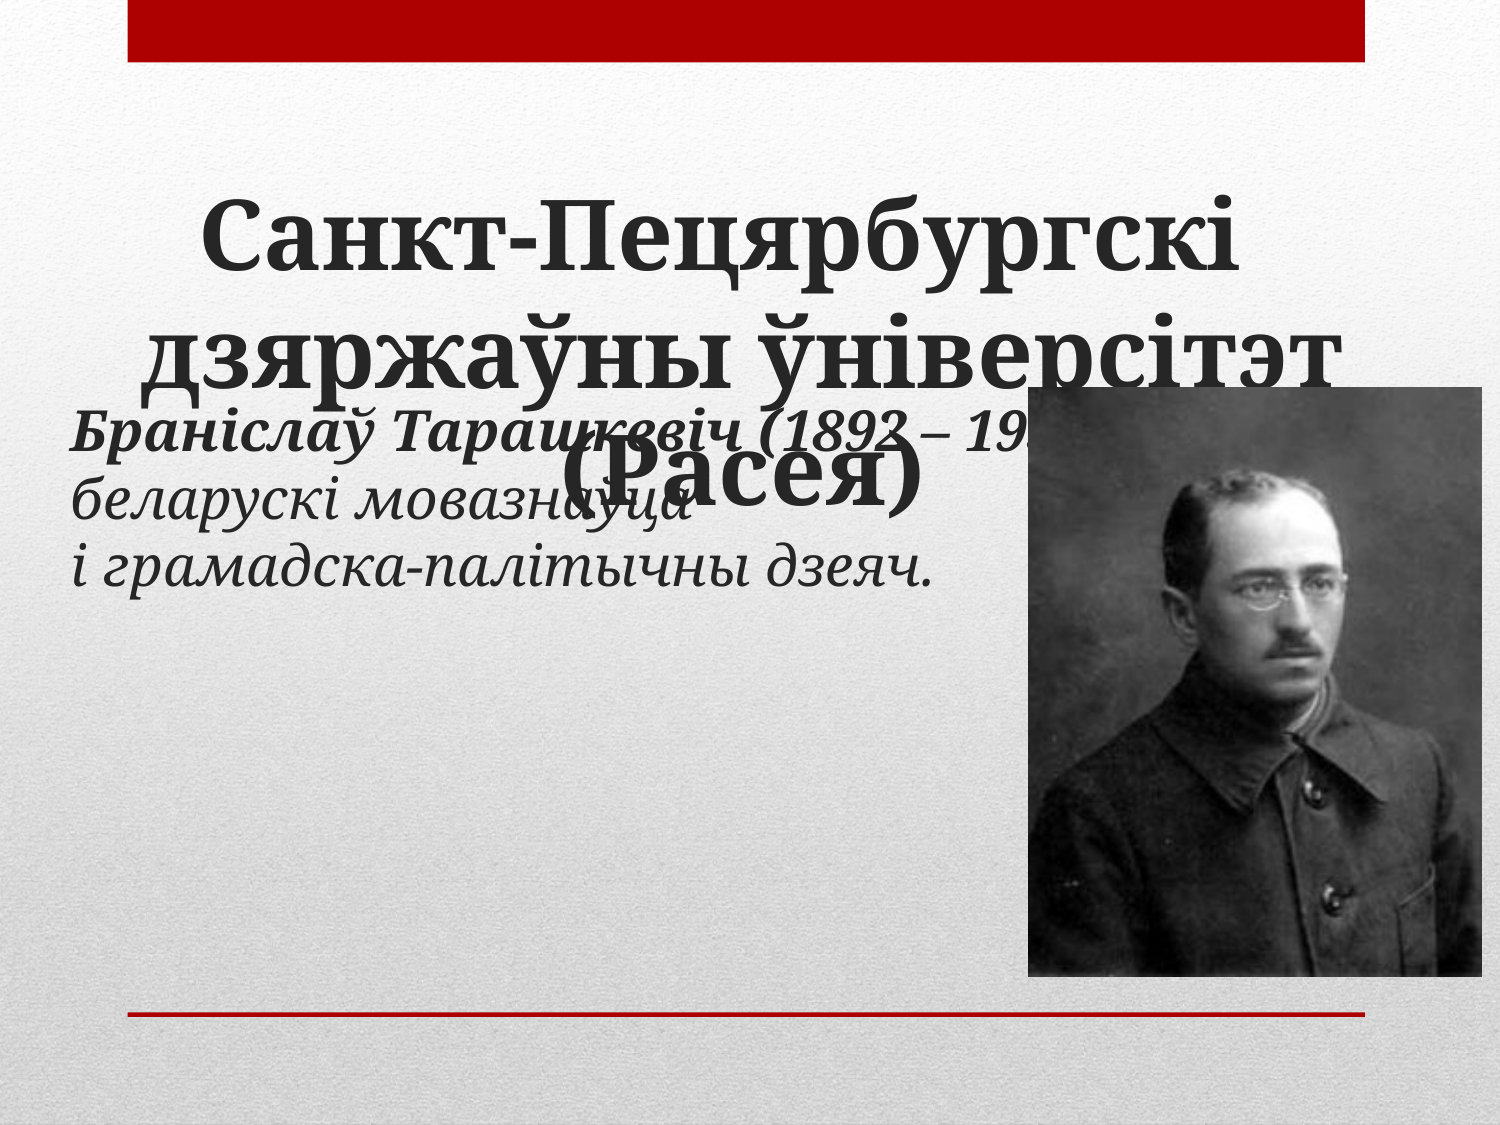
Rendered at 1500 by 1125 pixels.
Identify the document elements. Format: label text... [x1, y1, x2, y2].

title Браніслаў Тарашкевіч (1892 – 1938) – беларускі мовазнаўца і грамадска-палітычны дзеяч. [55, 534, 1022, 606]
picture [1027, 386, 1483, 978]
list Санкт-Пецярбургскі дзяржаўны ўніверсітэт (Расея) [0, 165, 1451, 534]
